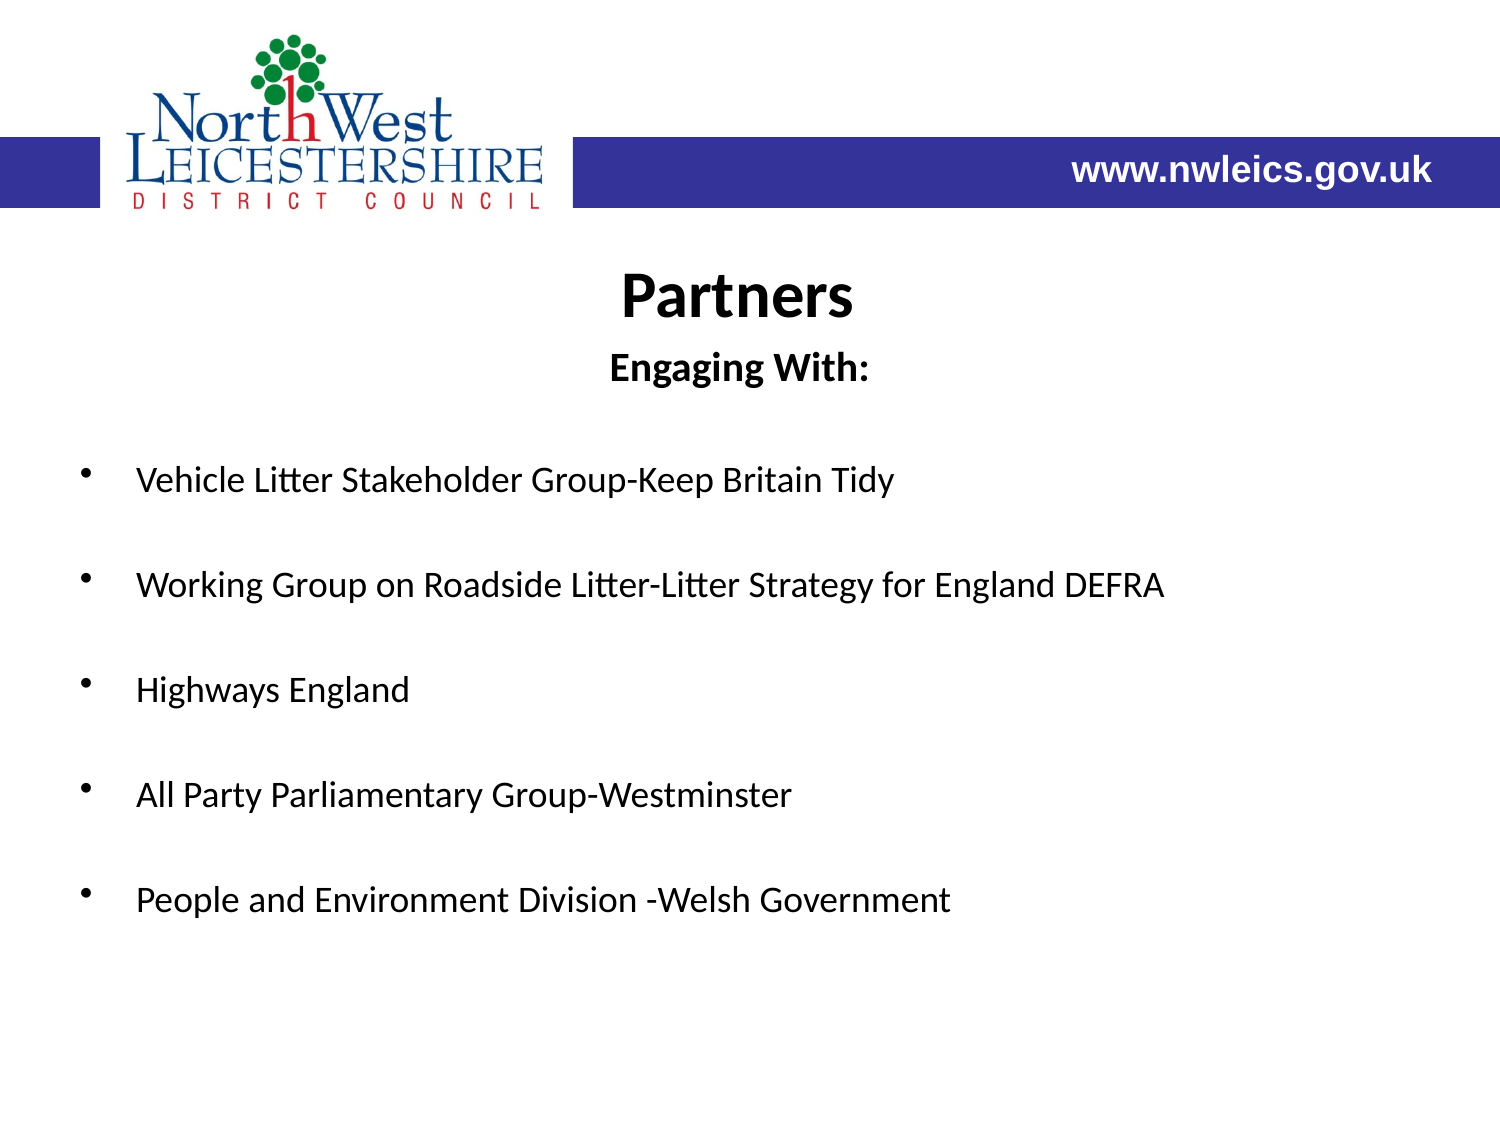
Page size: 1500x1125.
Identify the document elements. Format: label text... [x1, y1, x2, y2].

text_box www.nwleics.gov.uk [1056, 137, 1459, 197]
list Partners Engaging With: Vehicle Litter Stakeholder Group-Keep Britain Tidy Working Group on Roadside Litter-Litter Strategy for England DEFRA Highways England All Party Parliamentary Group-Westminster People and Environment Division -Welsh Government [64, 243, 1416, 987]
text_box [0, 137, 101, 208]
picture [123, 30, 550, 219]
text_box [572, 137, 1500, 208]
